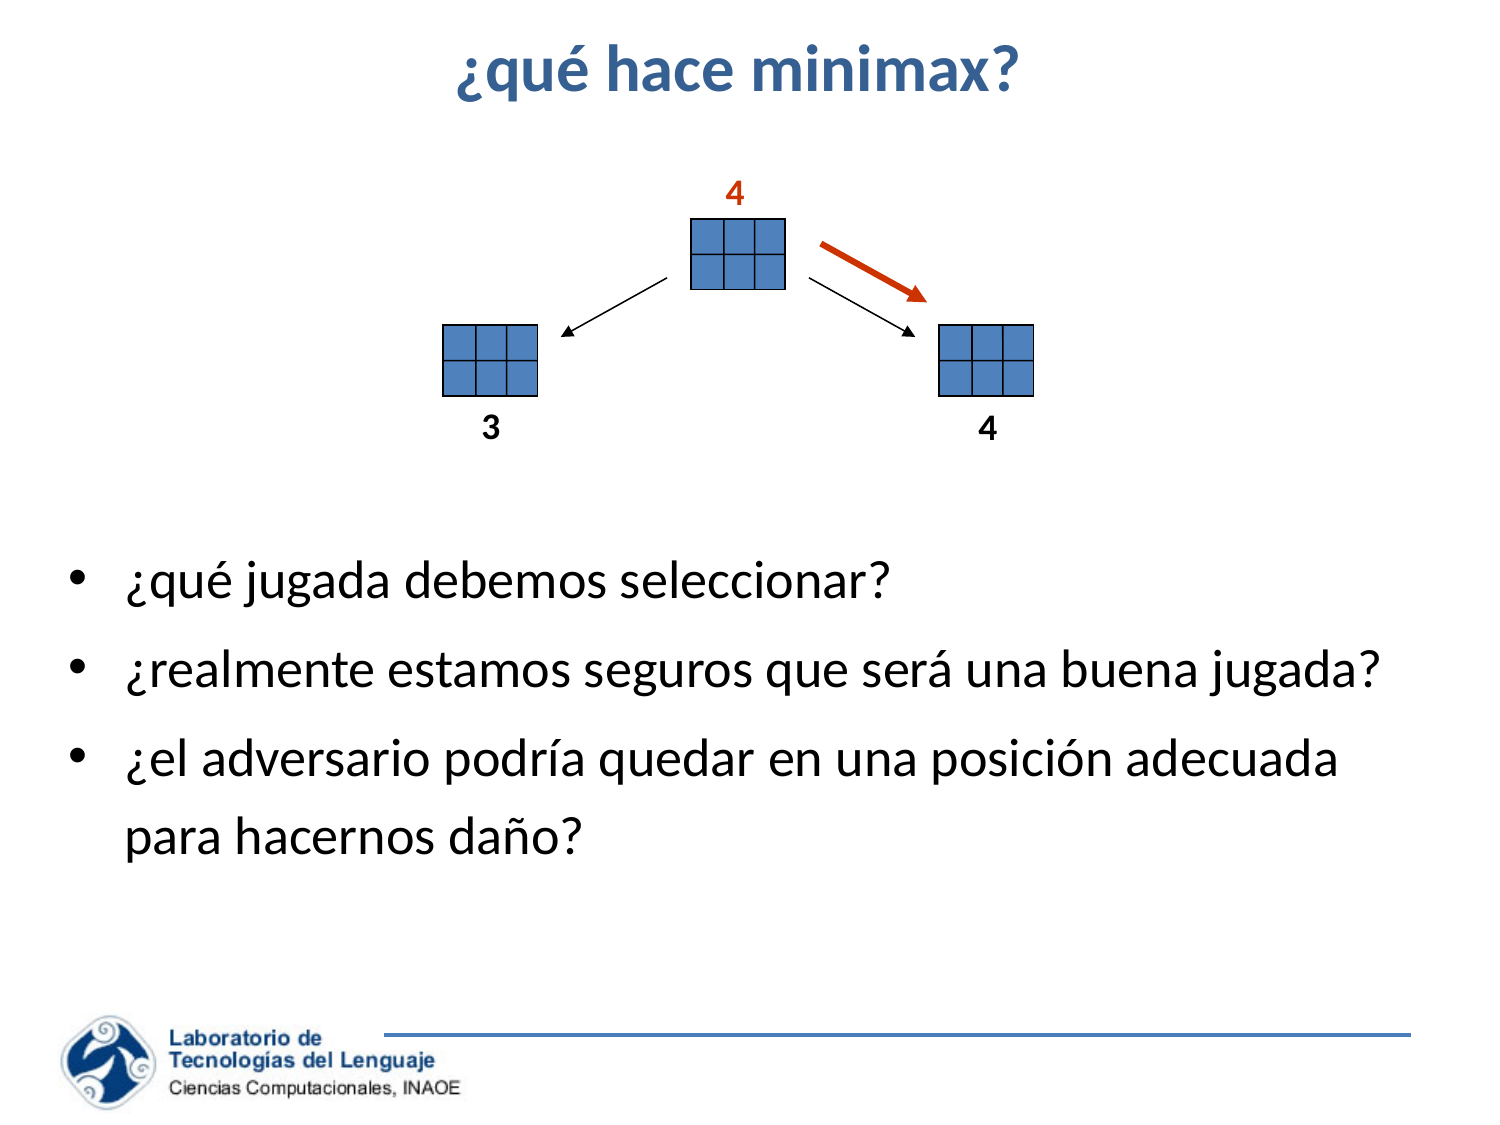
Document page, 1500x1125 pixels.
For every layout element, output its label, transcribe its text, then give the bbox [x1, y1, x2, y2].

list ¿qué jugada debemos seleccionar? ¿realmente estamos seguros que será una buena jugada? ¿el adversario podría quedar en una posición adecuada para hacernos daño? [53, 524, 1459, 965]
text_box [710, 160, 928, 303]
picture [53, 1011, 467, 1115]
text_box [442, 218, 1034, 457]
title ¿qué hace minimax? [41, 0, 1435, 133]
